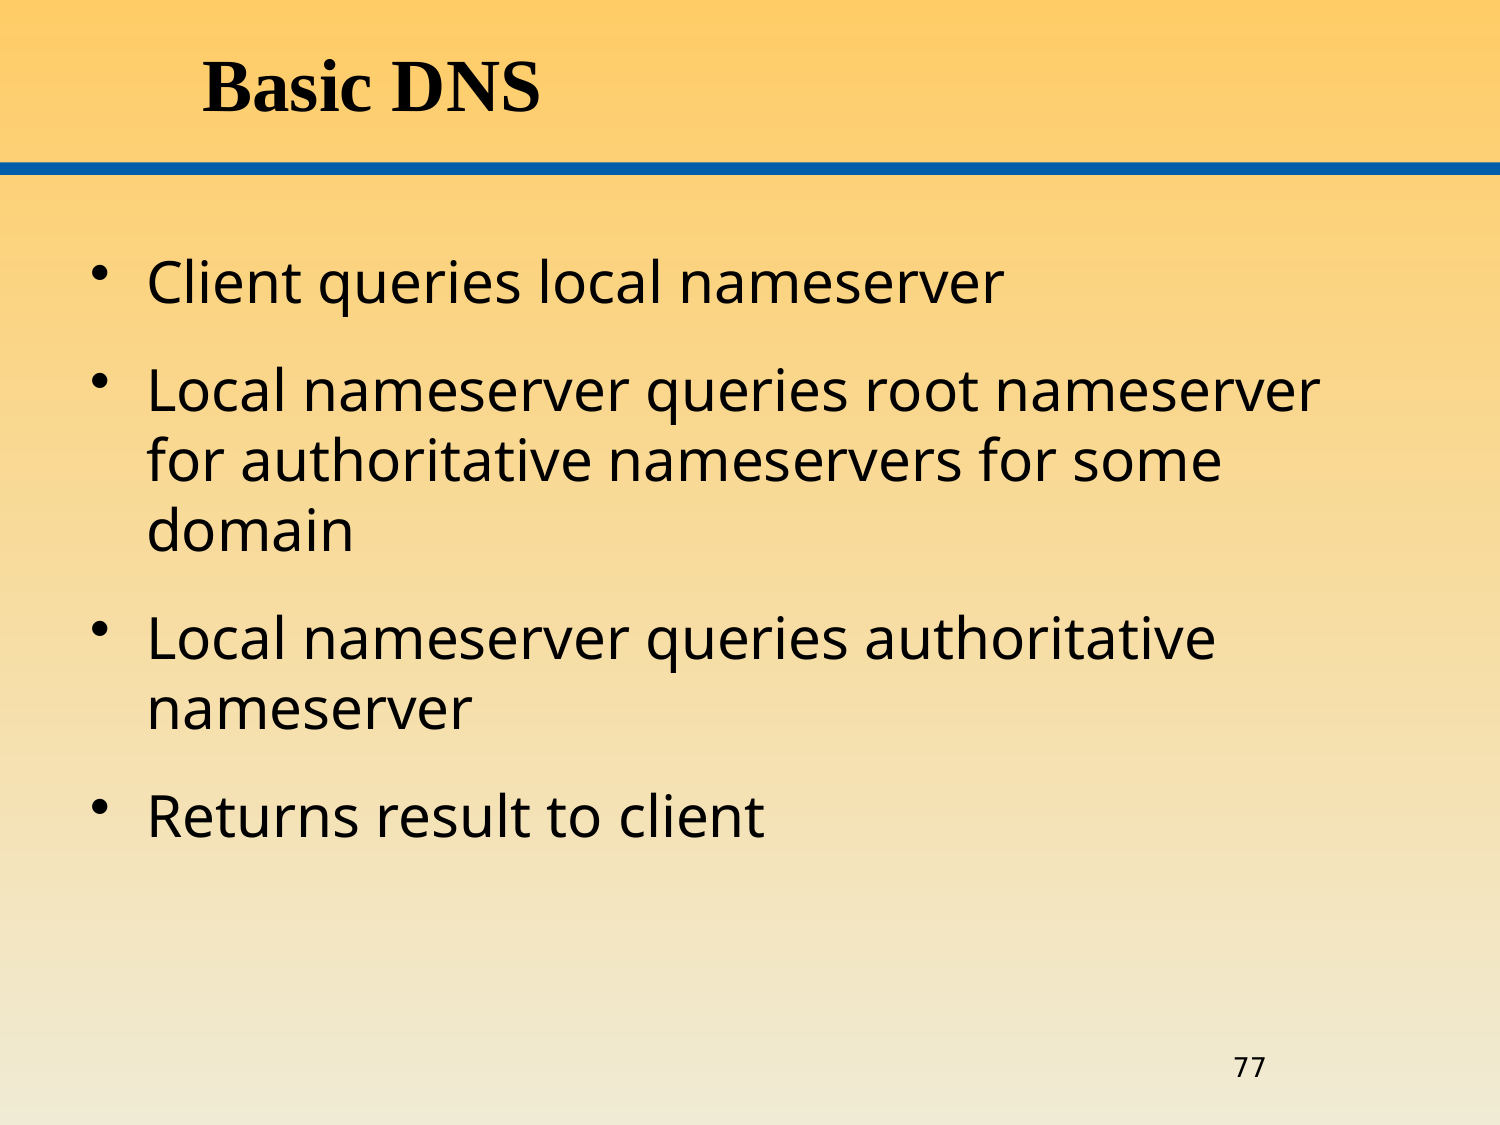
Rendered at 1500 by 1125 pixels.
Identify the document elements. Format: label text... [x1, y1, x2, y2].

list Client queries local nameserver Local nameserver queries root nameserver for authoritative nameservers for some domain Local nameserver queries authoritative nameserver Returns result to client [74, 237, 1426, 981]
title Basic DNS [187, 0, 1426, 163]
slide_number 77 [1074, 1042, 1426, 1103]
